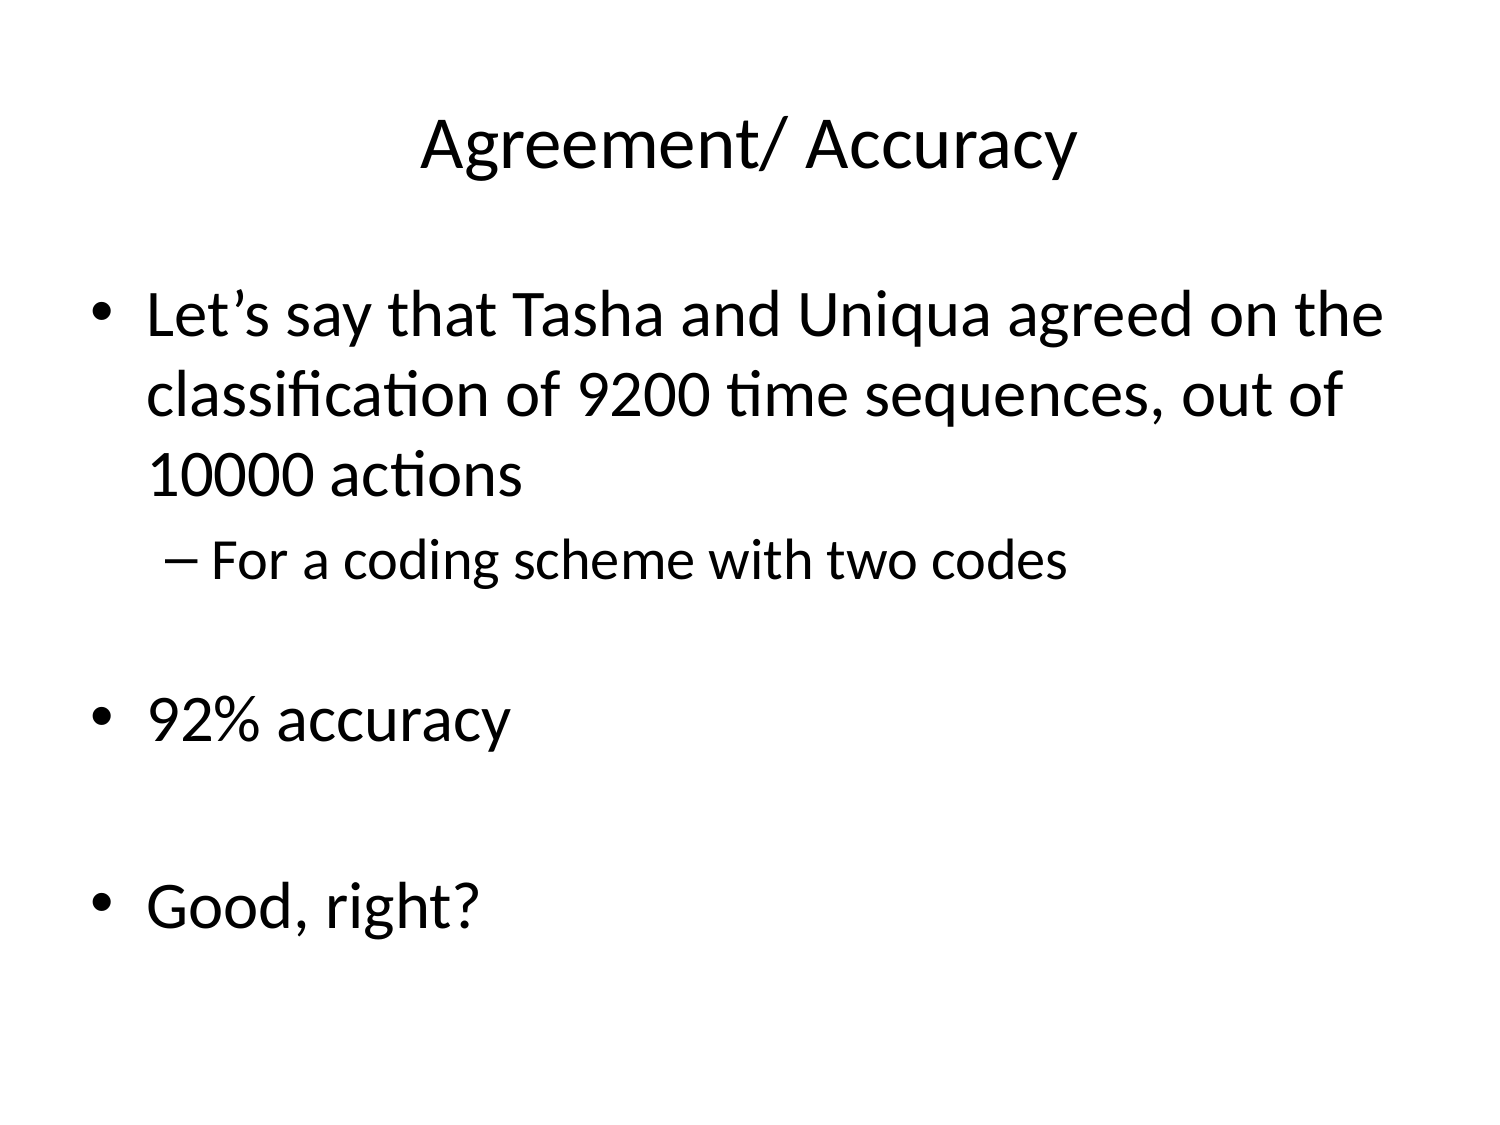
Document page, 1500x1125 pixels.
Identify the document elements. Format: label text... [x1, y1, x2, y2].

title Agreement/ Accuracy [75, 45, 1425, 233]
list Let’s say that Tasha and Uniqua agreed on the classification of 9200 time sequences, out of 10000 actions For a coding scheme with two codes 92% accuracy Good, right? [75, 262, 1425, 1005]
